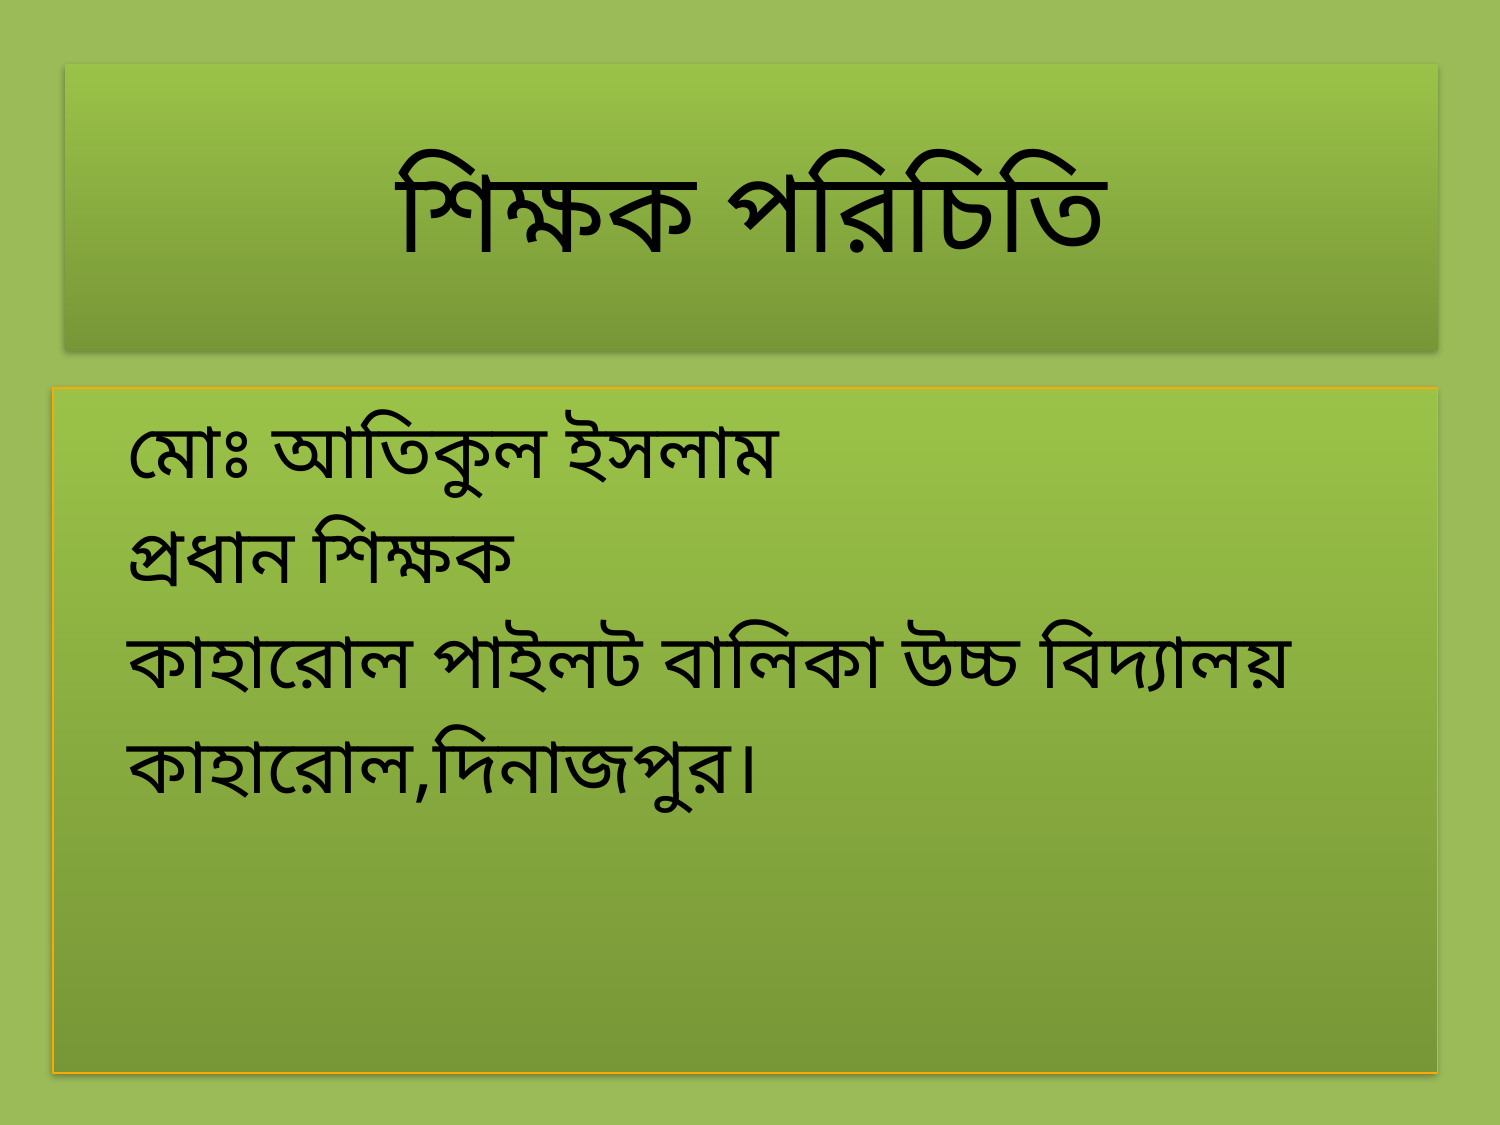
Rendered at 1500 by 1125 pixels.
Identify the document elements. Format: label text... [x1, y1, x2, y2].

title শিক্ষক পরিচিতি [65, 64, 1438, 351]
list মোঃ আতিকুল ইসলাম প্রধান শিক্ষক কাহারোল পাইলট বালিকা উচ্চ বিদ্যালয় কাহারোল,দিনাজপুর। [52, 387, 1438, 1074]
